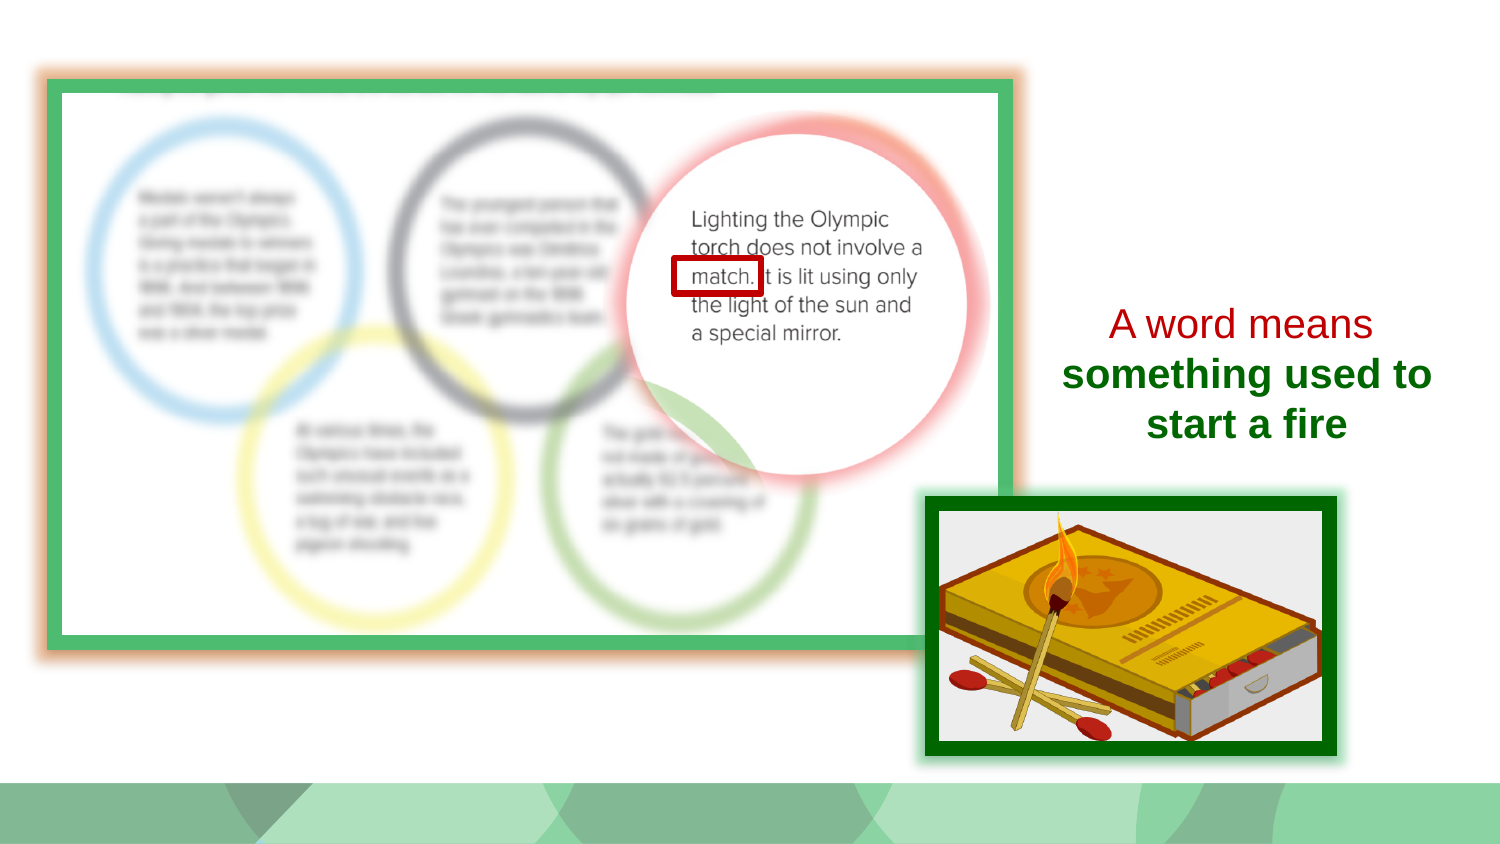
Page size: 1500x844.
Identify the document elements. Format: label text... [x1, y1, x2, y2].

text_box A word means something used to start a fire [1025, 289, 1469, 454]
picture [61, 92, 1323, 742]
